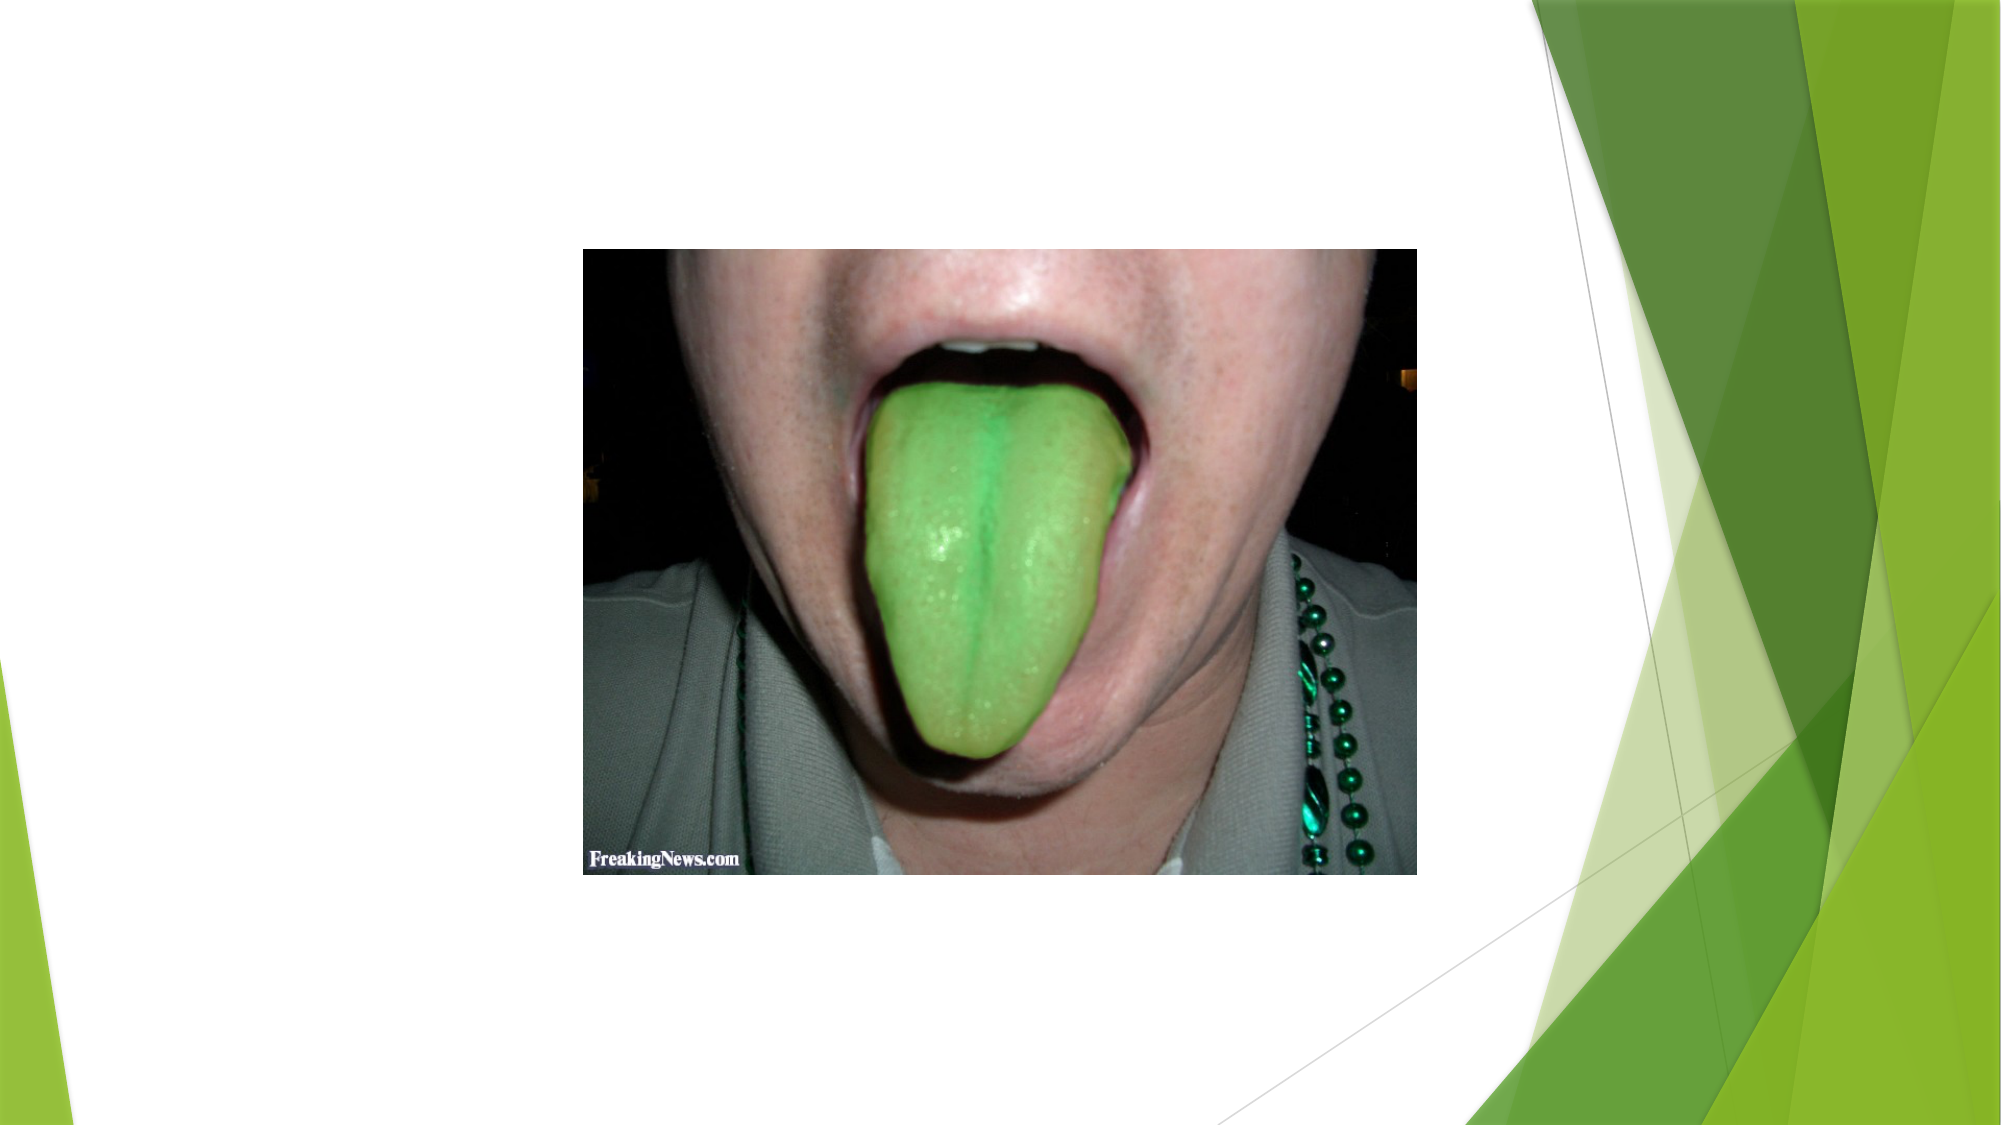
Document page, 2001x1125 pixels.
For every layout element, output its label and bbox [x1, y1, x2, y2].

picture [582, 249, 1418, 876]
